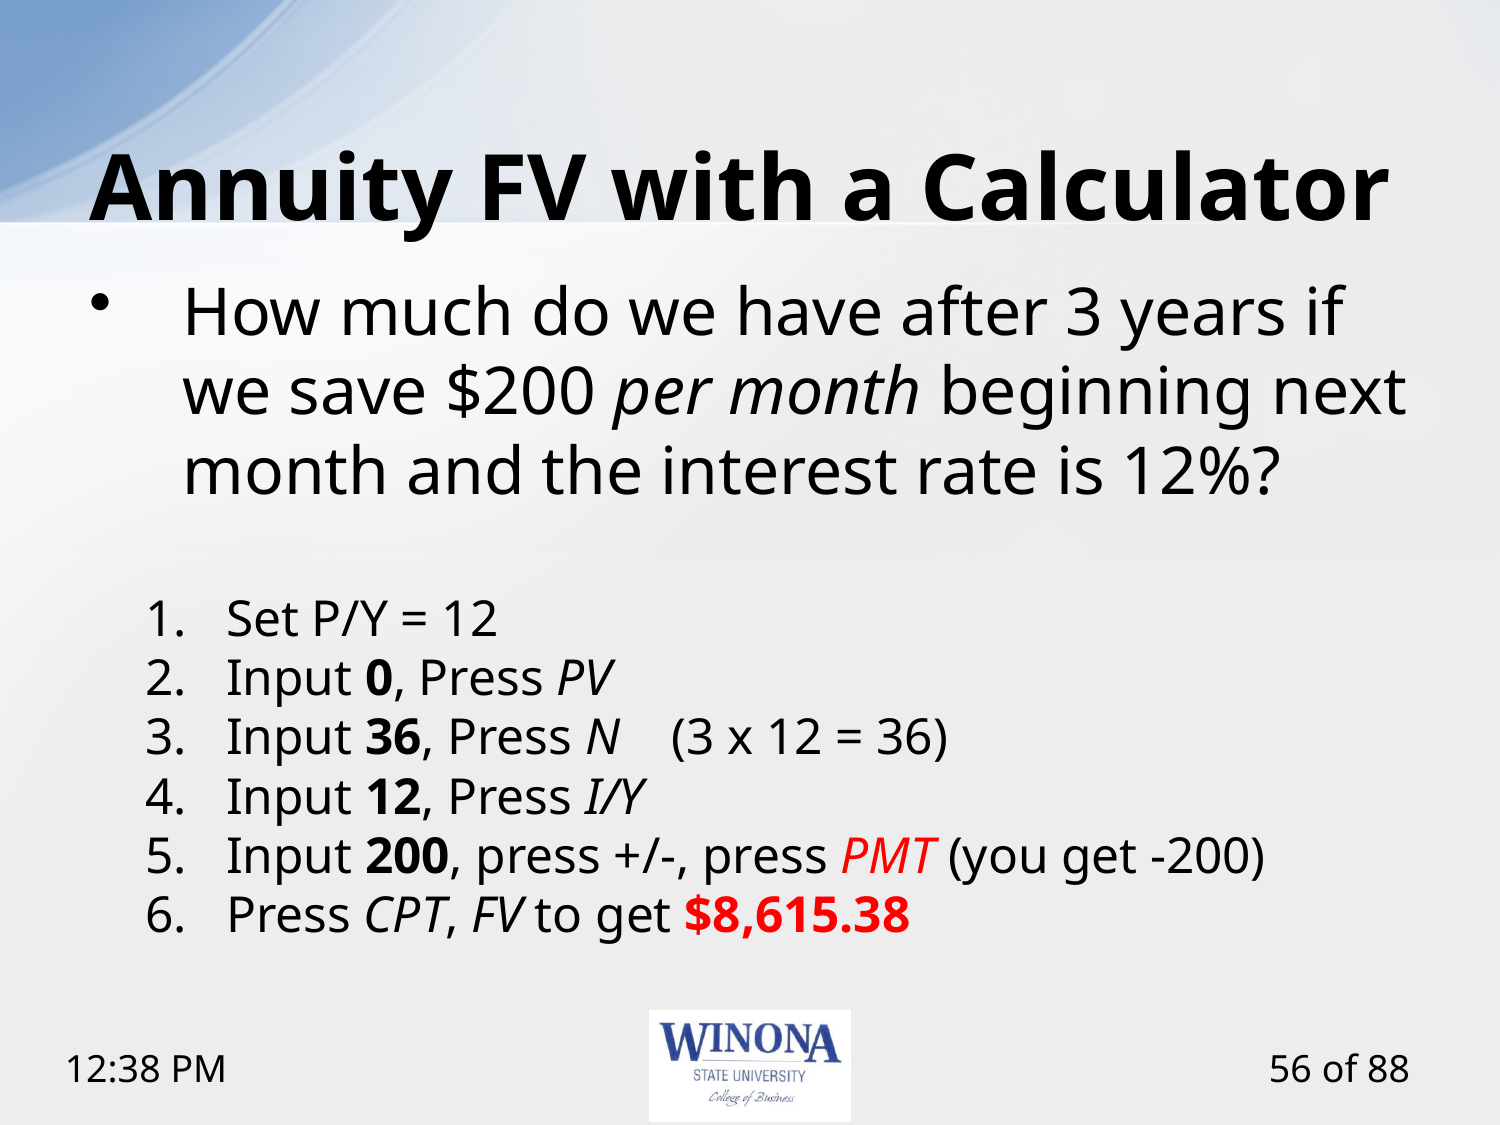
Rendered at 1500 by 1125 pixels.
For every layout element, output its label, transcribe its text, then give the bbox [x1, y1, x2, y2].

title Annuity FV with a Calculator [75, 58, 1425, 247]
list How much do we have after 3 years if we save $200 per month beginning next month and the interest rate is 12%? Set P/Y = 12 Input 0, Press PV Input 36, Press N (3 x 12 = 36) Input 12, Press I/Y Input 200, press +/-, press PMT (you get -200) Press CPT, FV to get $8,615.38 [75, 262, 1425, 1025]
picture [0, 0, 1500, 1125]
